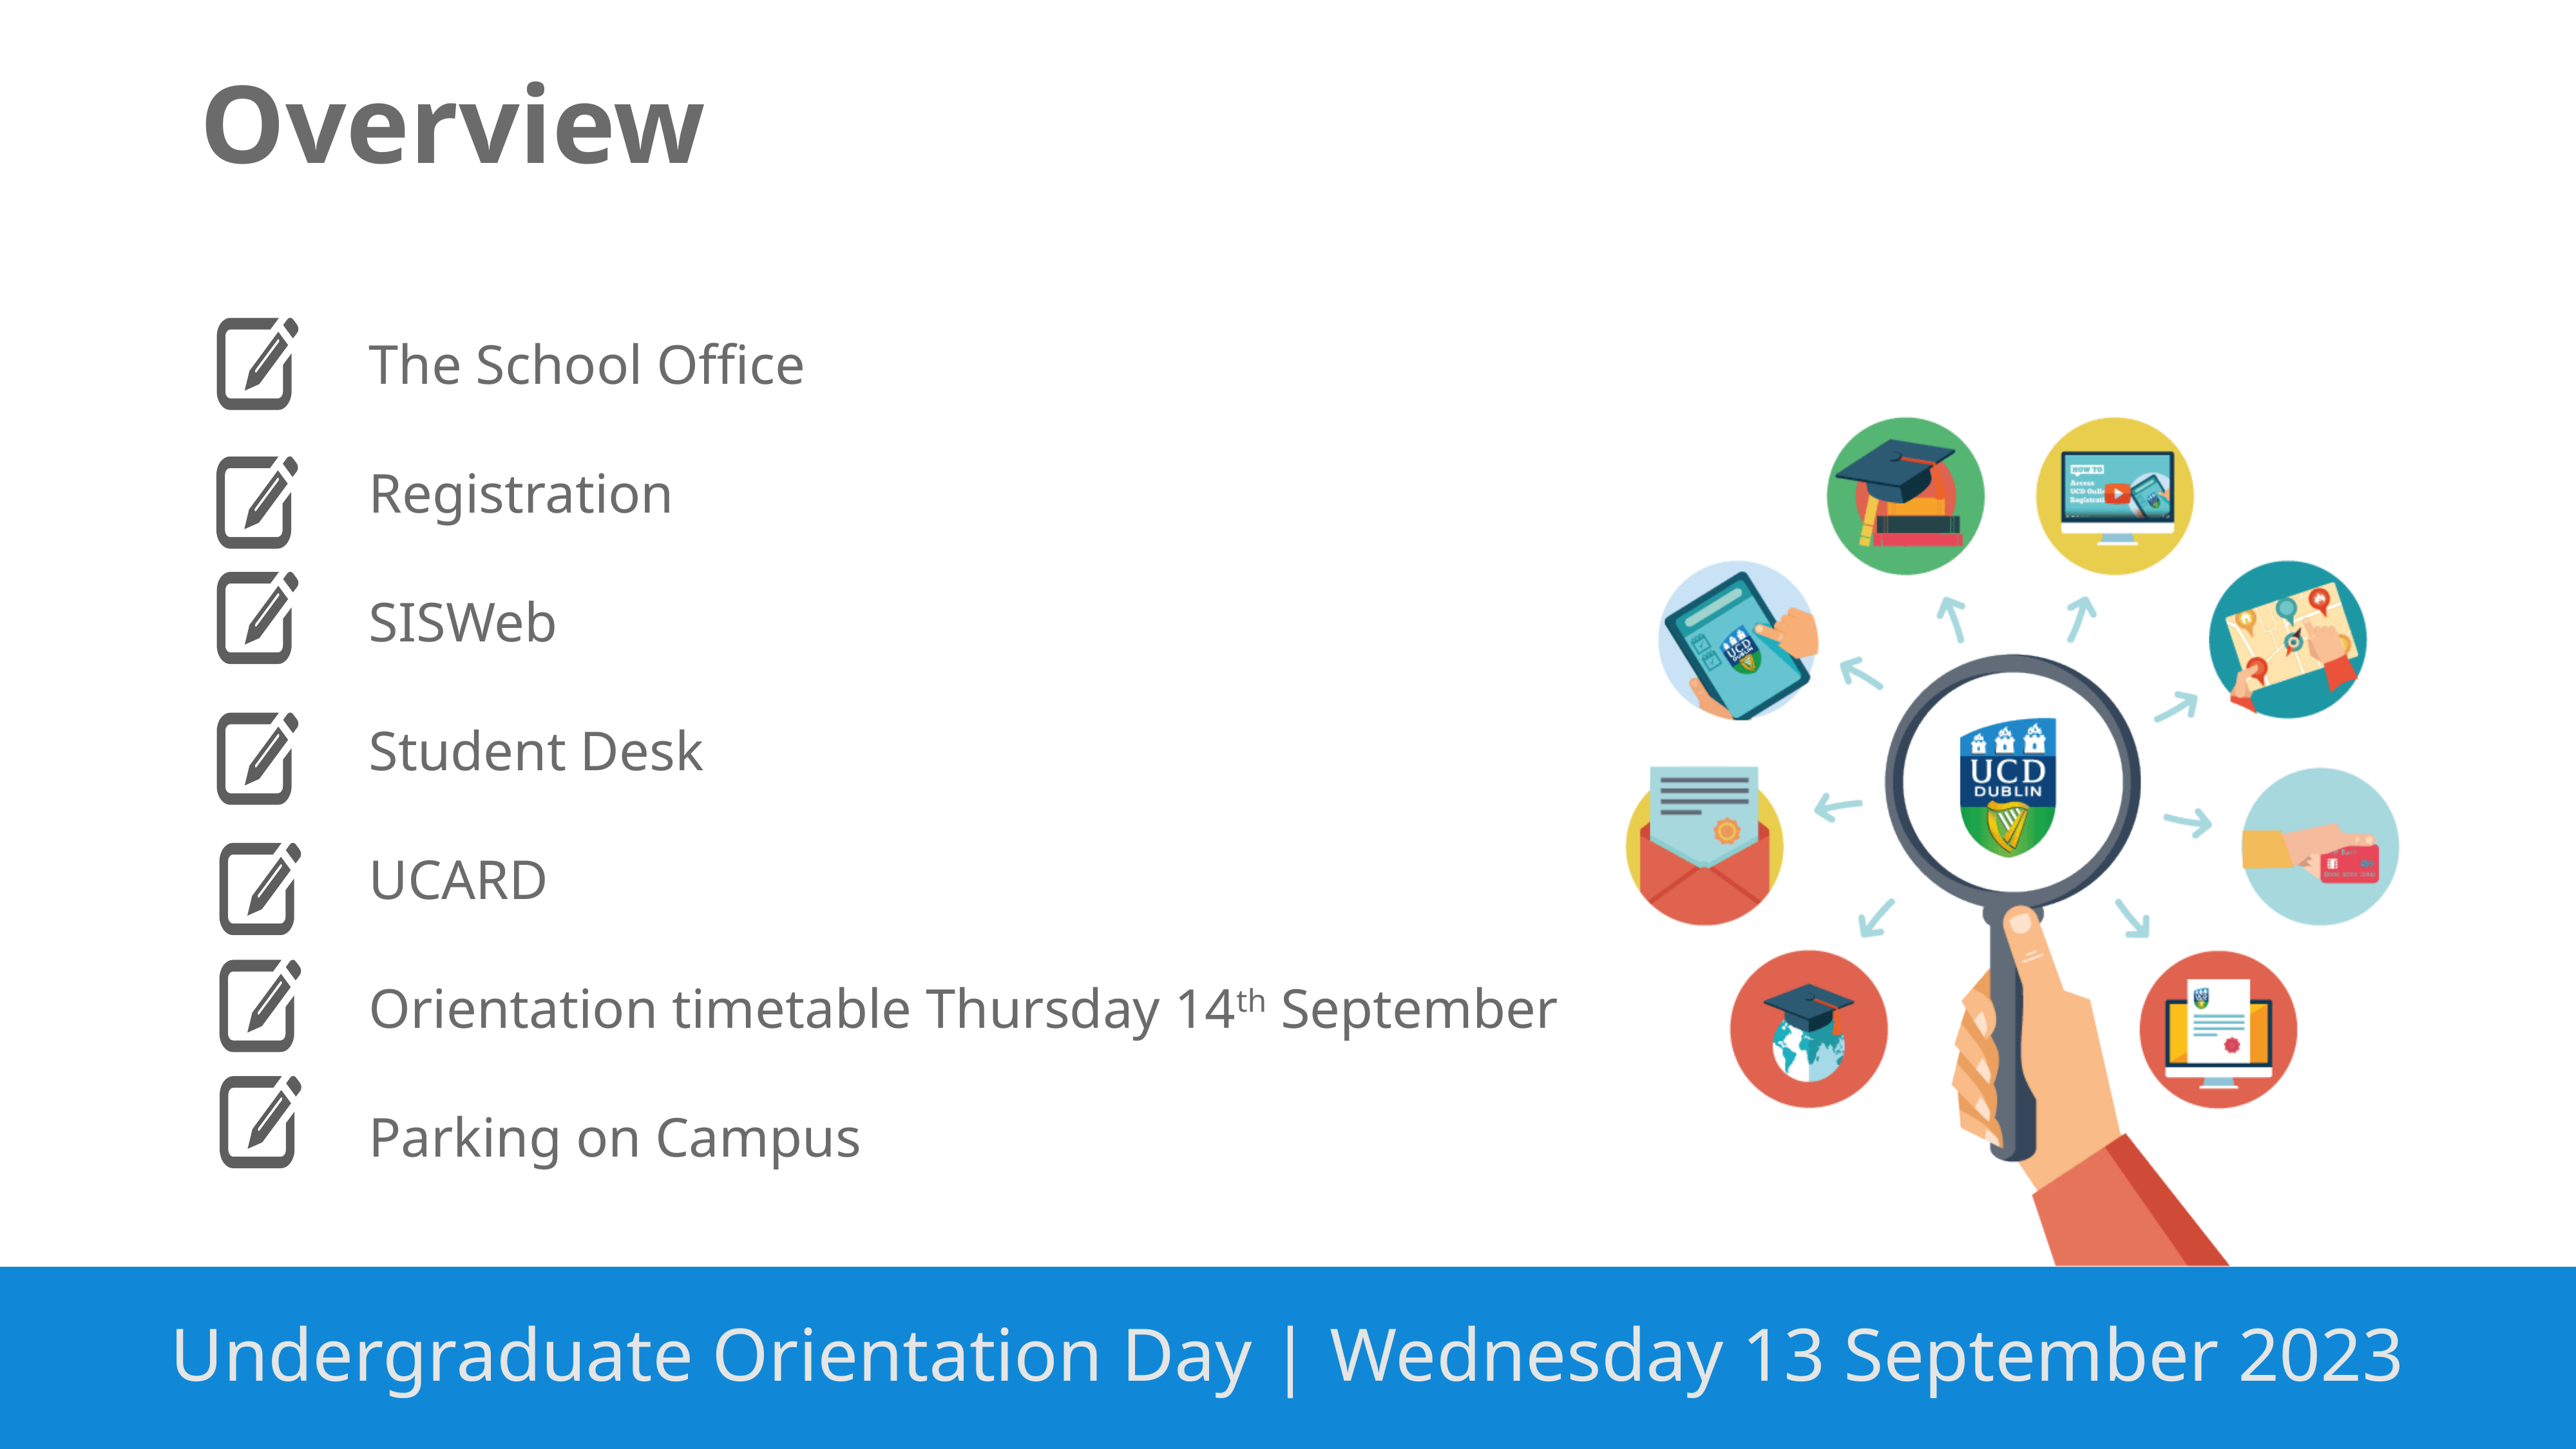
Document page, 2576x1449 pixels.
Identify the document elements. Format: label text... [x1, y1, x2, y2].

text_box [2573, 1266, 2576, 1449]
picture [1455, 260, 2570, 1449]
text_box Overview [190, 51, 2335, 190]
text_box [224, 317, 1451, 1320]
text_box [0, 1266, 1451, 1449]
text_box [216, 317, 301, 1052]
